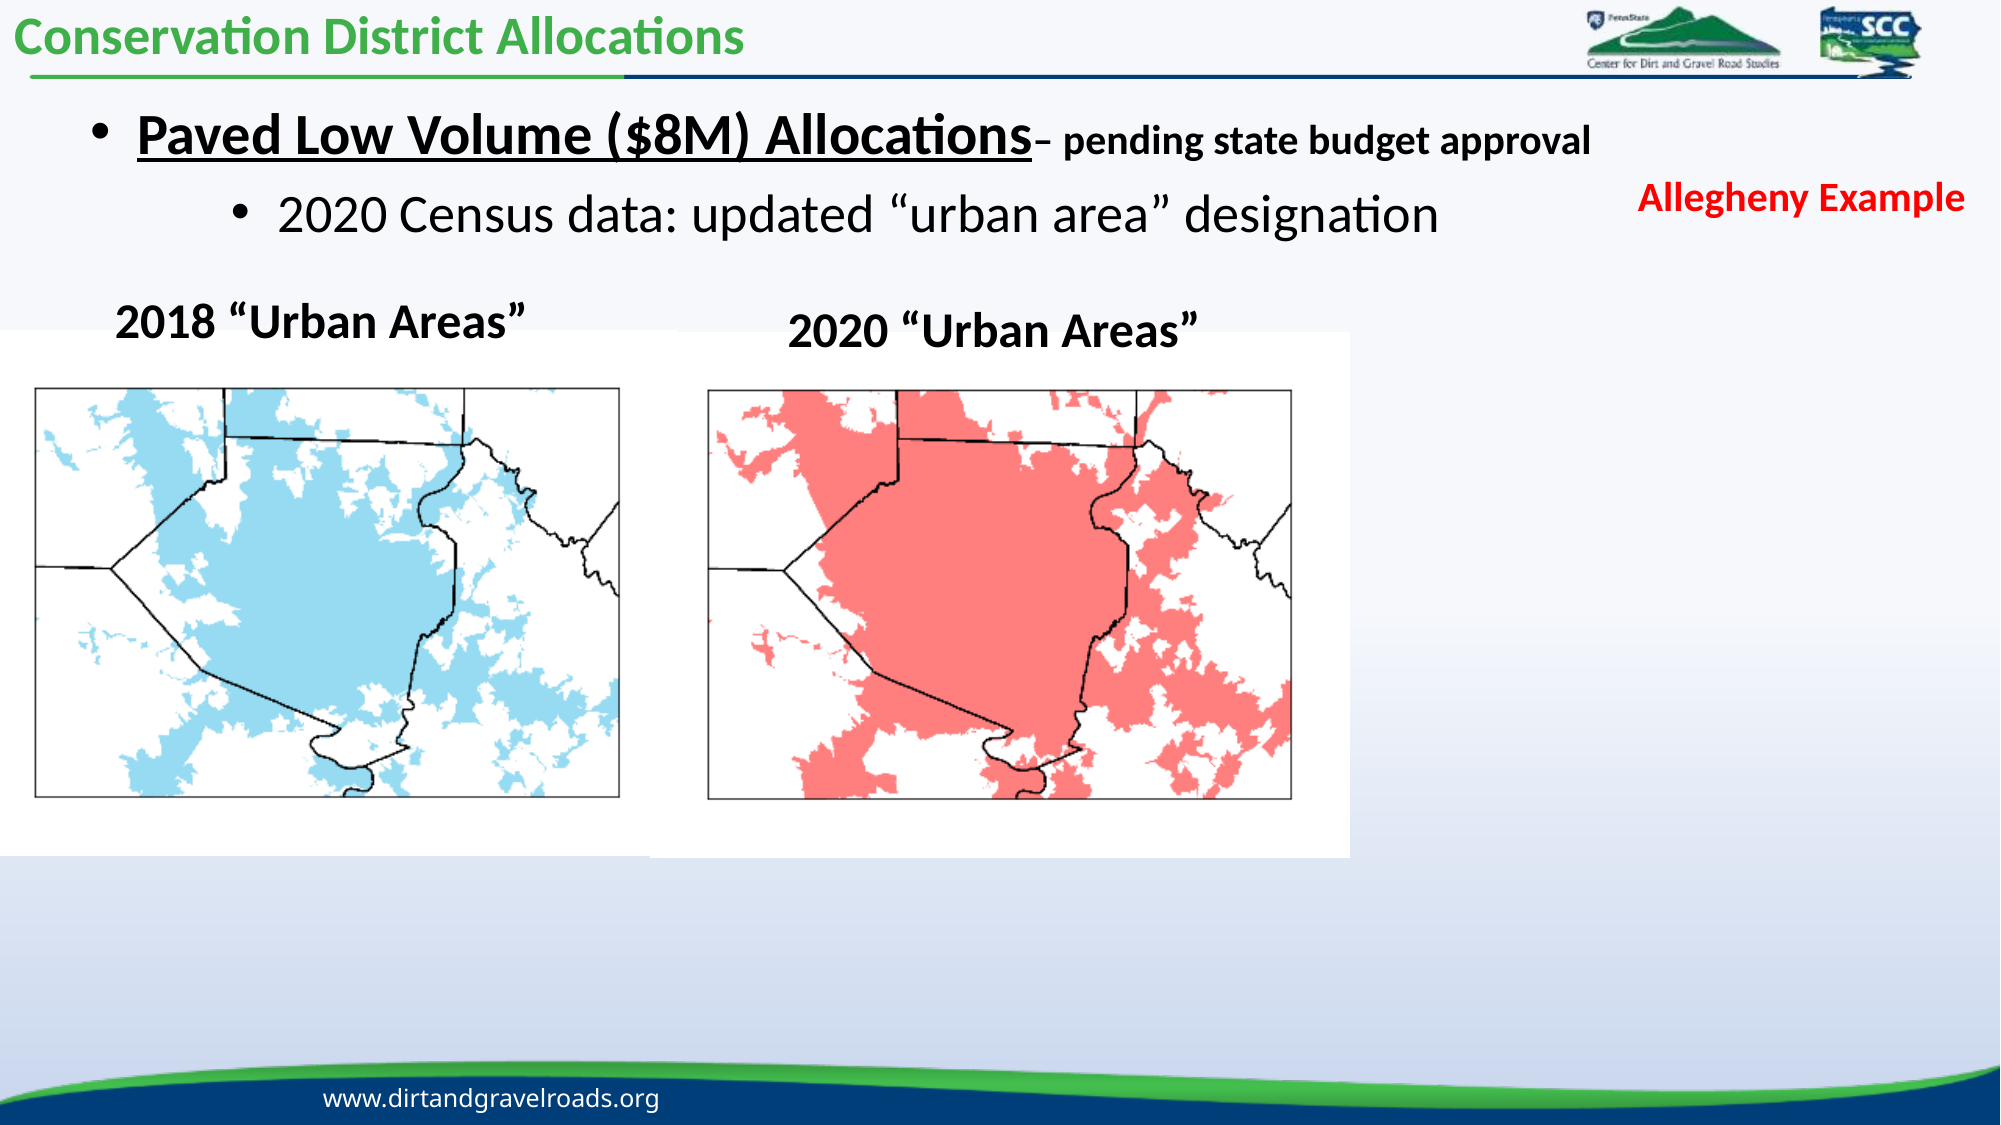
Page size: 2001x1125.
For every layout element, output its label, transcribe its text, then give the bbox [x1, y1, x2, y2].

text_box Conservation District Allocations [1782, 0, 1987, 89]
picture [0, 330, 1350, 858]
text_box Allegheny Example [1623, 162, 1981, 228]
text_box 2018 “Urban Areas” [100, 280, 544, 330]
picture [23, 0, 1922, 90]
picture [0, 1049, 2000, 1125]
text_box 2020 “Urban Areas” [772, 290, 1216, 332]
text_box Paved Low Volume ($8M) Allocations– pending state budget approval 2020 Census data: updated “urban area” designation [0, 88, 1899, 999]
text_box Conservation District Allocations [0, 0, 1583, 88]
